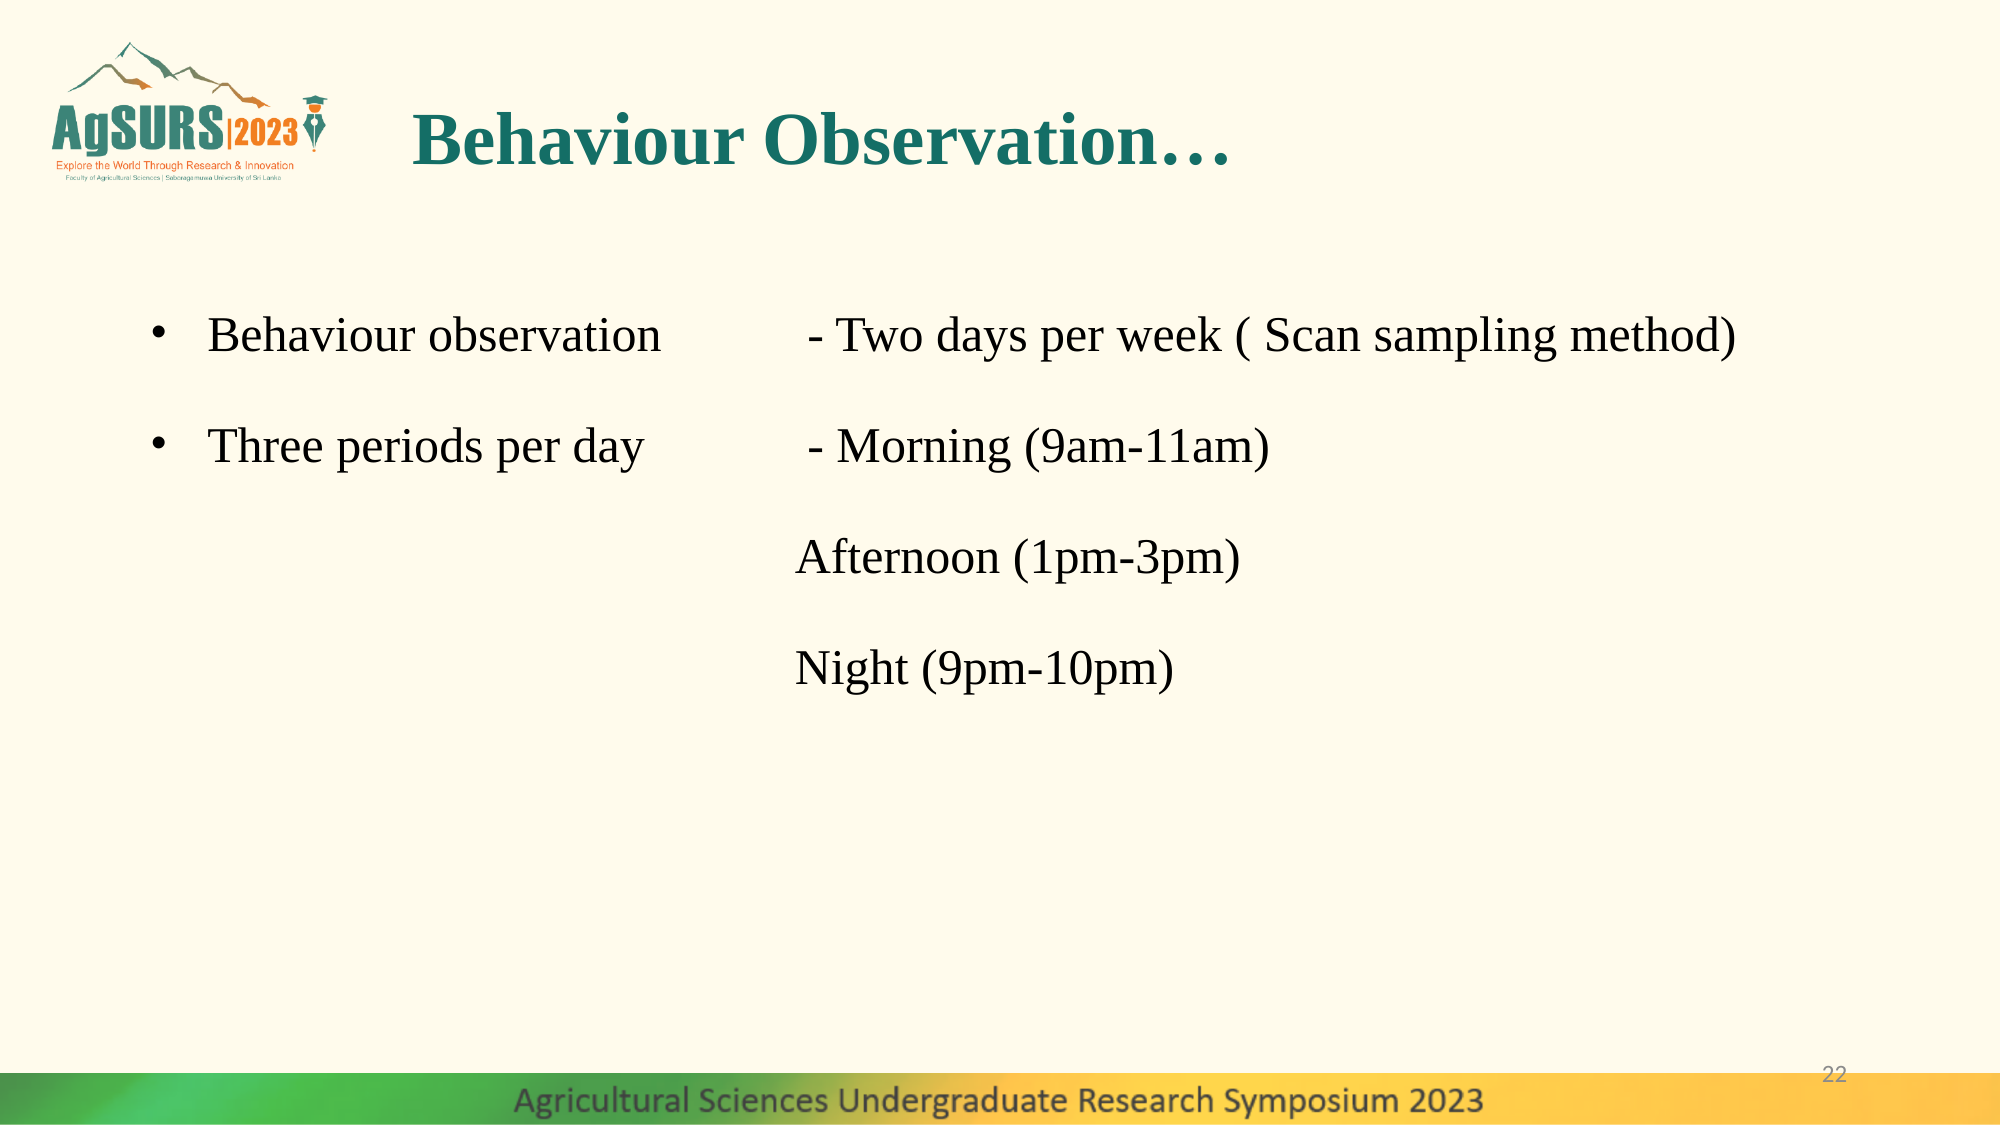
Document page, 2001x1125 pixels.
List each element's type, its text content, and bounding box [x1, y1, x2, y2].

picture [0, 0, 2000, 1125]
slide_number 22 [1412, 1042, 1863, 1103]
text_box Behaviour Observation… [397, 43, 1921, 237]
text_box Behaviour observation - Two days per week ( Scan sampling method) Three periods per day - Morning (9am-11am) Afternoon (1pm-3pm) Night (9pm-10pm) [117, 264, 1843, 978]
